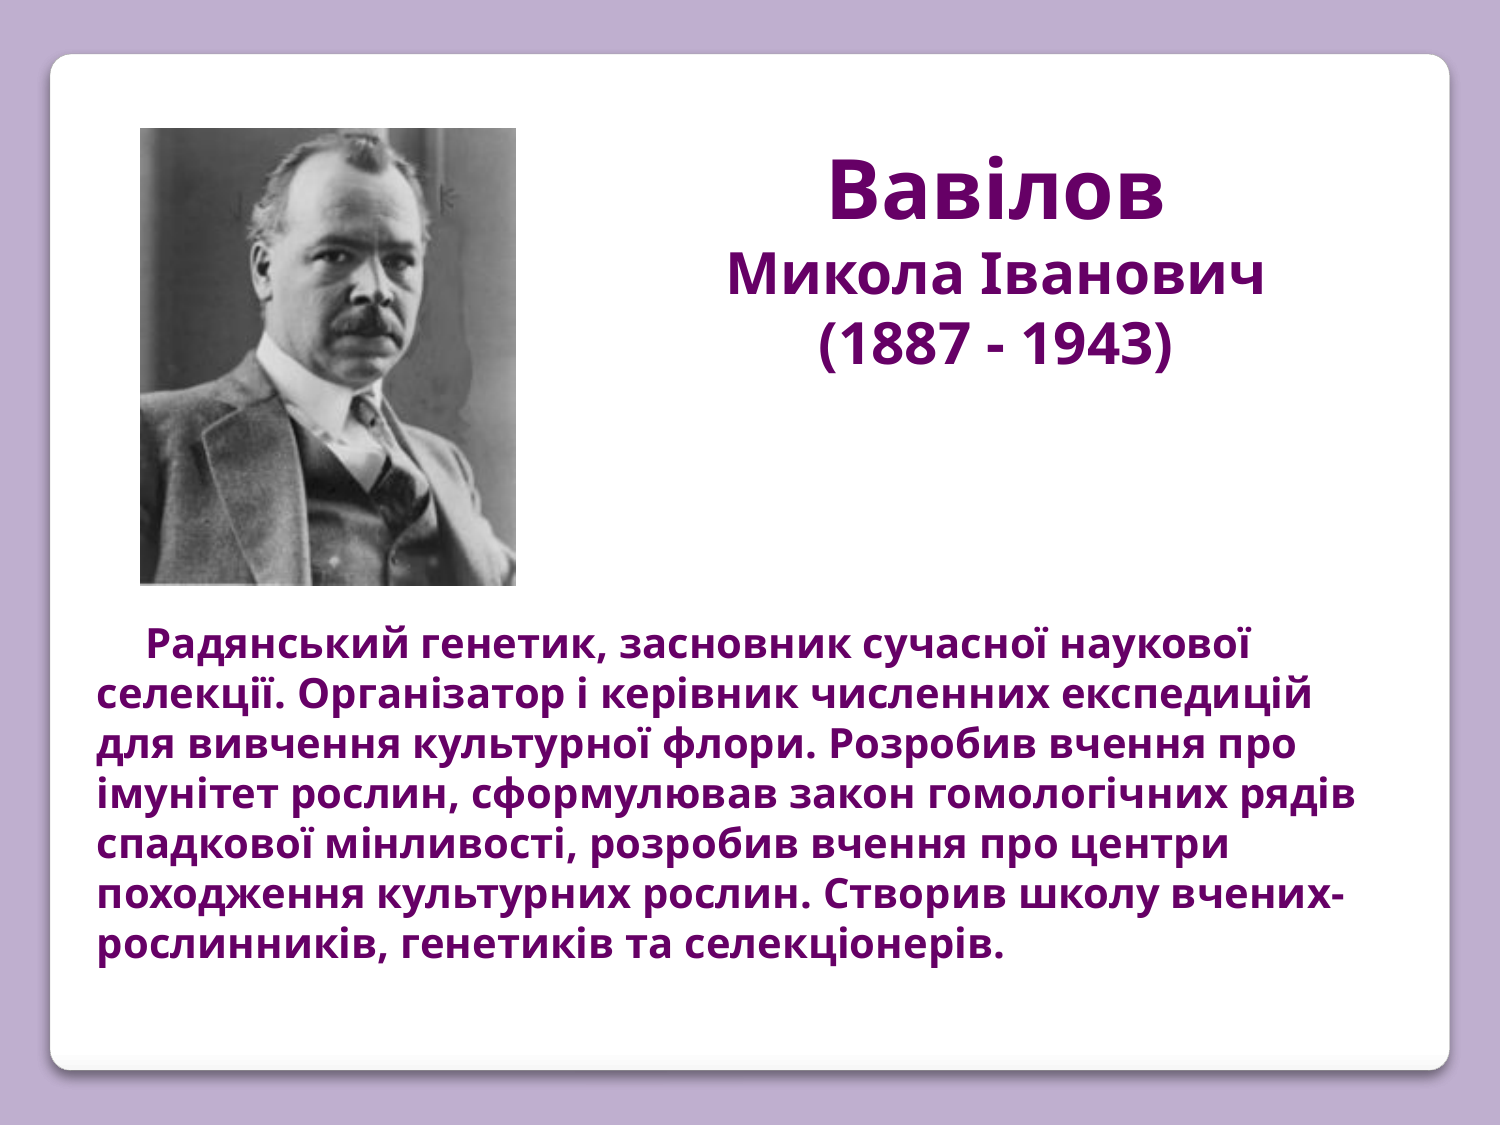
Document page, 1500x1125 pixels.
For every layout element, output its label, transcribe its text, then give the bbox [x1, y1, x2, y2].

text_box Радянський генетик, засновник сучасної наукової селекції. Організатор і керівник численних експедицій для вивчення культурної флори. Розробив вчення про імунітет рослин, сформулював закон гомологічних рядів спадкової мінливості, розробив вчення про центри походження культурних рослин. Створив школу вчених-рослинників, генетиків та селекціонерів. [82, 609, 1383, 975]
picture [140, 128, 517, 587]
text_box Вавілов Микола Іванович (1887 - 1943) [621, 128, 1371, 384]
